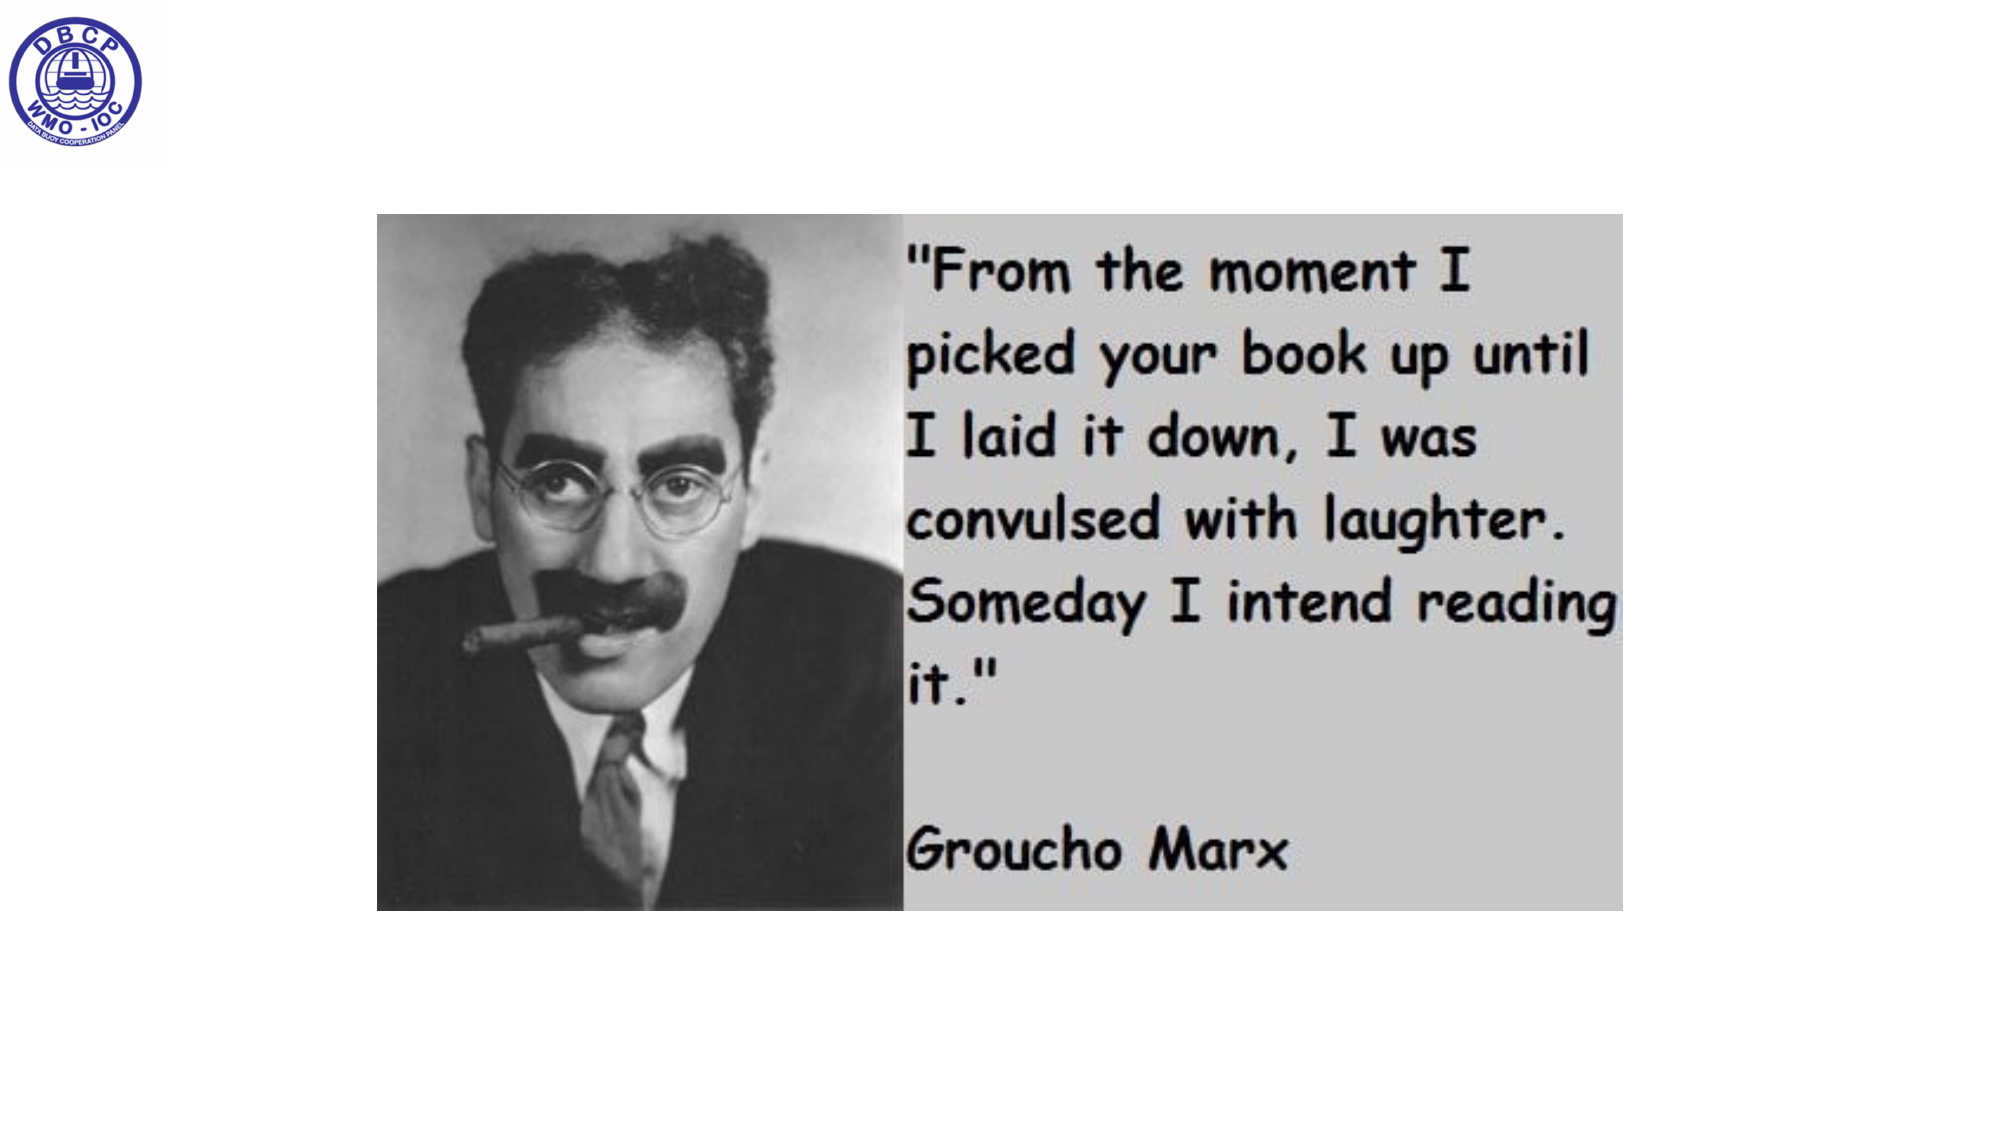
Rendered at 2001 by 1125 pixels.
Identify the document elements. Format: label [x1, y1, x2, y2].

picture [377, 213, 1623, 911]
picture [0, 0, 167, 171]
